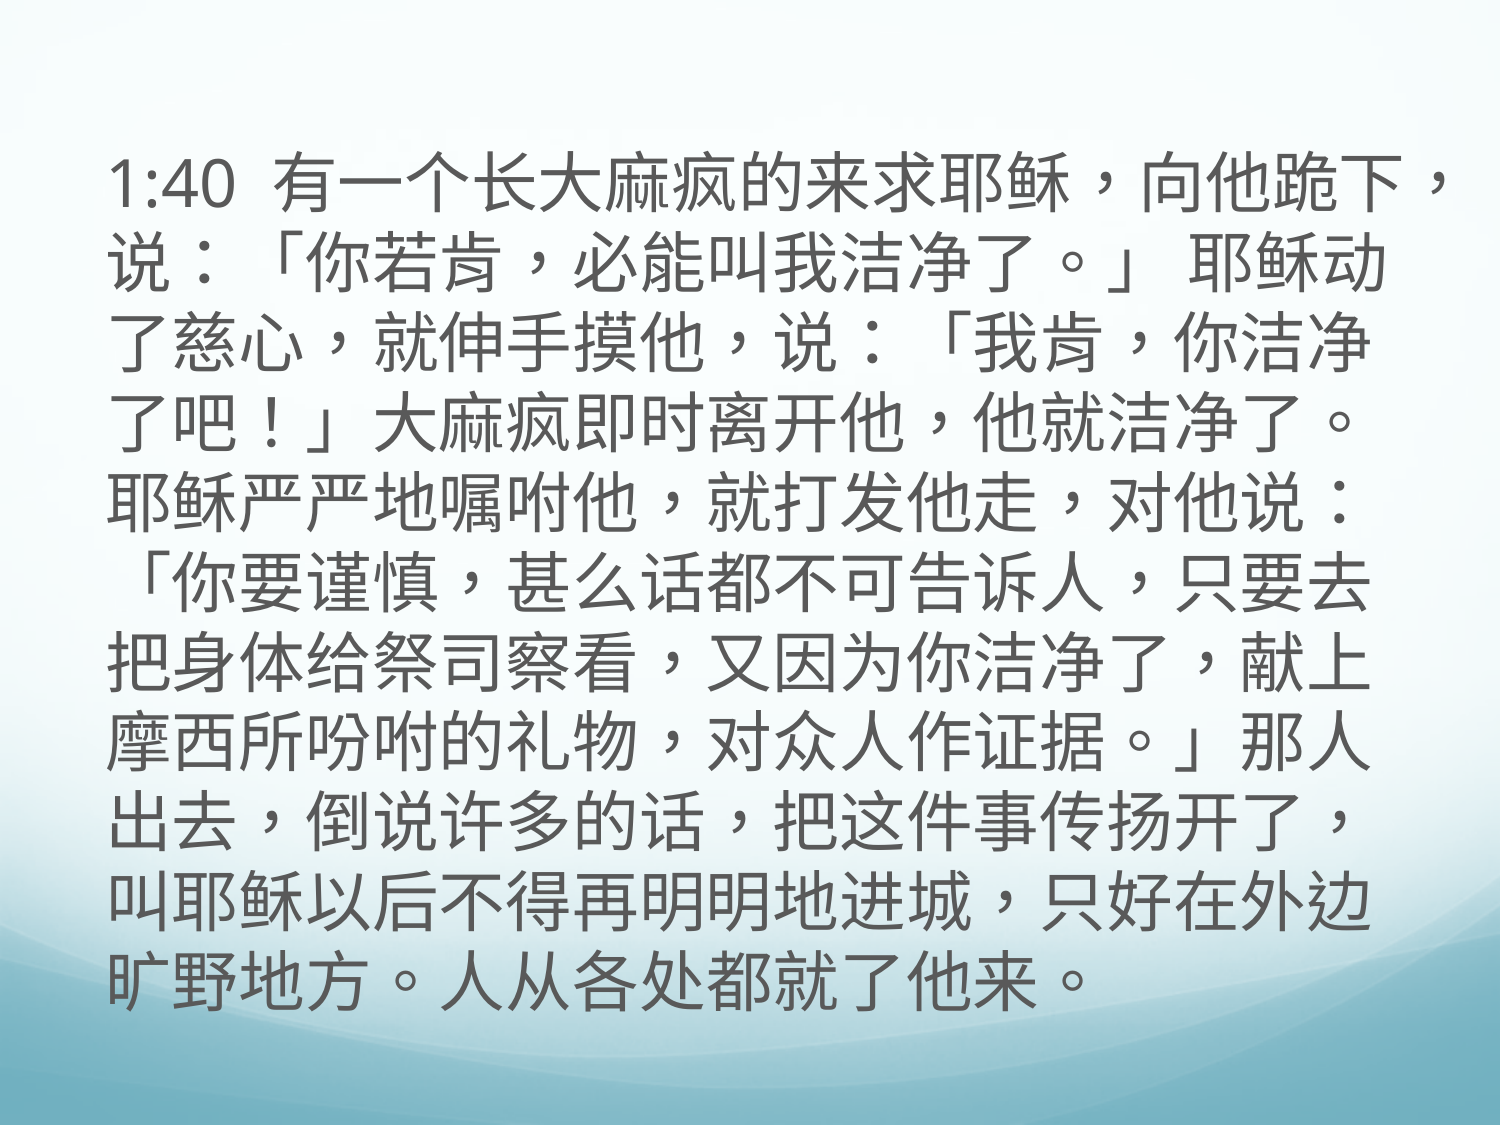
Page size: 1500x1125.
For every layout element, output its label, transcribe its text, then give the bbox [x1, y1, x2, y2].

list 1:40 有一个长大麻疯的来求耶稣，向他跪下，说：「你若肯，必能叫我洁净了。」 耶稣动了慈心，就伸手摸他，说：「我肯，你洁净了吧！」大麻疯即时离开他，他就洁净了。 耶稣严严地嘱咐他，就打发他走，对他说：「你要谨慎，甚么话都不可告诉人，只要去把身体给祭司察看，又因为你洁净了，献上摩西所吩咐的礼物，对众人作证据。」那人出去，倒说许多的话，把这件事传扬开了，叫耶稣以后不得再明明地进城，只好在外边旷野地方。人从各处都就了他来。 [90, 133, 1456, 846]
